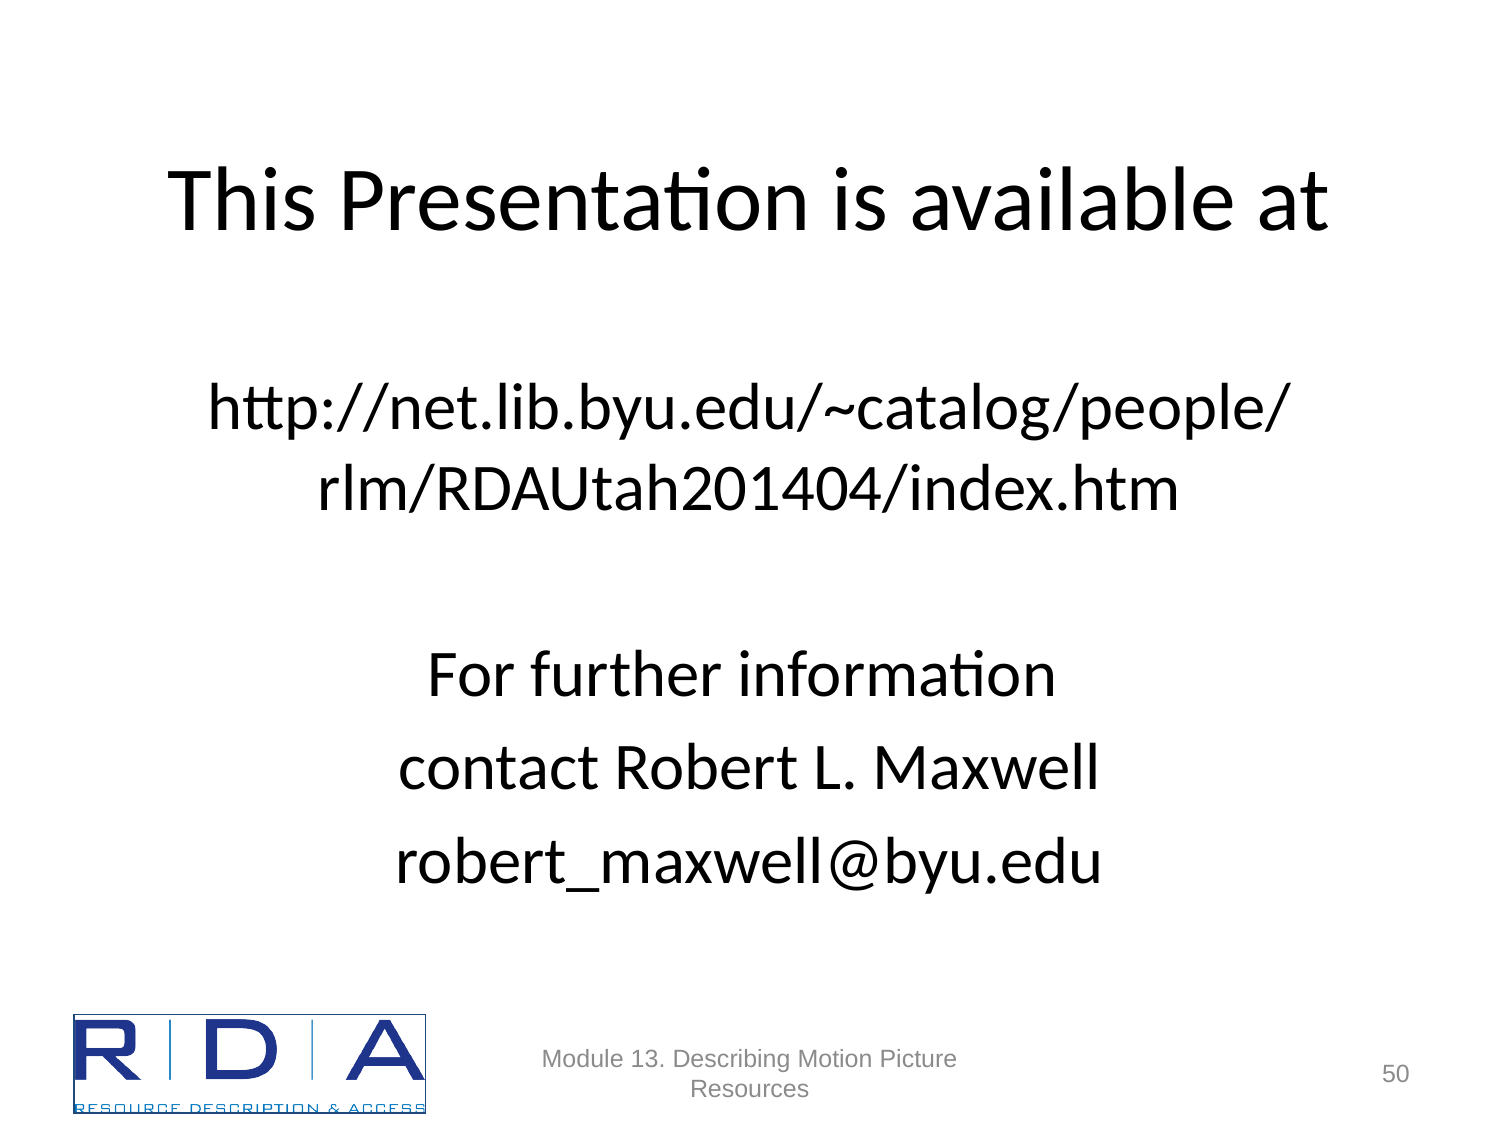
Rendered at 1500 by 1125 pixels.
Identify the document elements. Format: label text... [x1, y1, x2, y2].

list http://net.lib.byu.edu/~catalog/people/rlm/RDAUtah201404/index.htm For further information contact Robert L. Maxwell robert_maxwell@byu.edu [125, 262, 1375, 1000]
picture [75, 1015, 425, 1112]
footer Module 13. Describing Motion Picture Resources [512, 1042, 988, 1103]
title This Presentation is available at [75, 45, 1425, 233]
slide_number 99 [1074, 1042, 1425, 1103]
